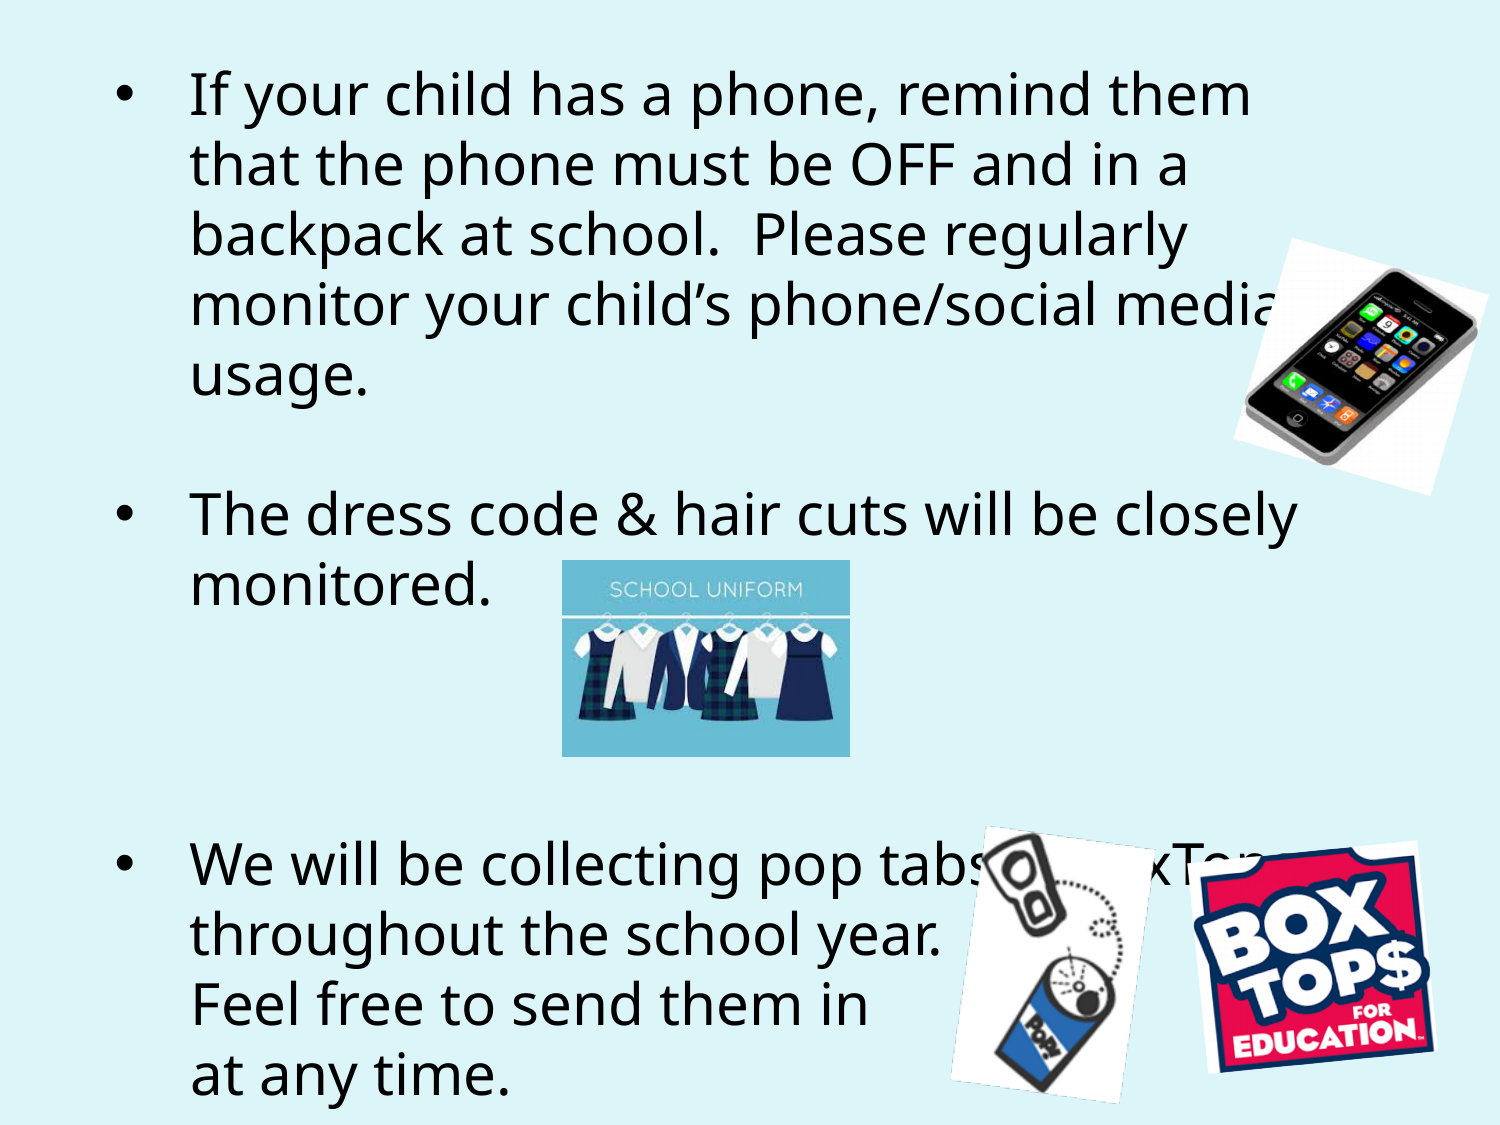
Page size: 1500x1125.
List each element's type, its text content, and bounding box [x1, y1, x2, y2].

text_box If your child has a phone, remind them that the phone must be OFF and in a backpack at school. Please regularly monitor your child’s phone/social media usage. The dress code & hair cuts will be closely monitored. We will be collecting pop tabs & BoxTops throughout the school year. Feel free to send them in at any time. [99, 50, 1375, 1125]
picture [1234, 238, 1488, 495]
picture [949, 824, 1156, 1105]
picture [1188, 841, 1437, 1073]
picture [562, 560, 851, 757]
